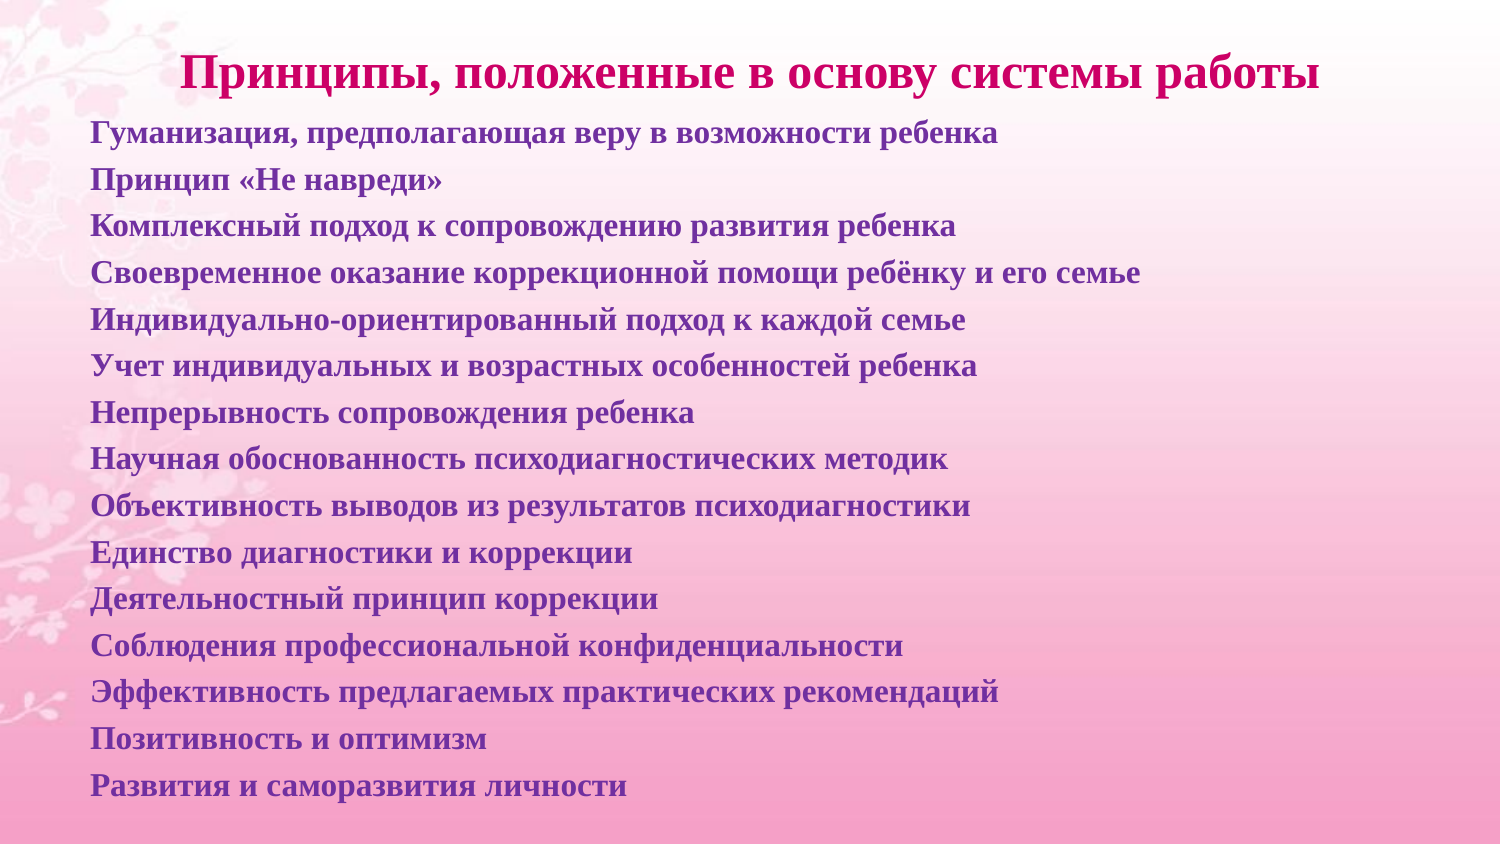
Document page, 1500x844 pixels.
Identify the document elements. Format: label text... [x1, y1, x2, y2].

title Принципы, положенные в основу системы работы [75, 33, 1425, 102]
list Гуманизация, предполагающая веру в возможности ребенка Принцип «Не навреди» Комплексный подход к сопровождению развития ребенка Своевременное оказание коррекционной помощи ребёнку и его семье Индивидуально-ориентированный подход к каждой семье Учет индивидуальных и возрастных особенностей ребенка Непрерывность сопровождения ребенка Научная обоснованность психодиагностических методик Объективность выводов из результатов психодиагностики Единство диагностики и коррекции Деятельностный принцип коррекции Соблюдения профессиональной конфиденциальности Эффективность предлагаемых практических рекомендаций Позитивность и оптимизм Развития и саморазвития личности [75, 102, 1447, 800]
picture [0, 0, 1500, 844]
